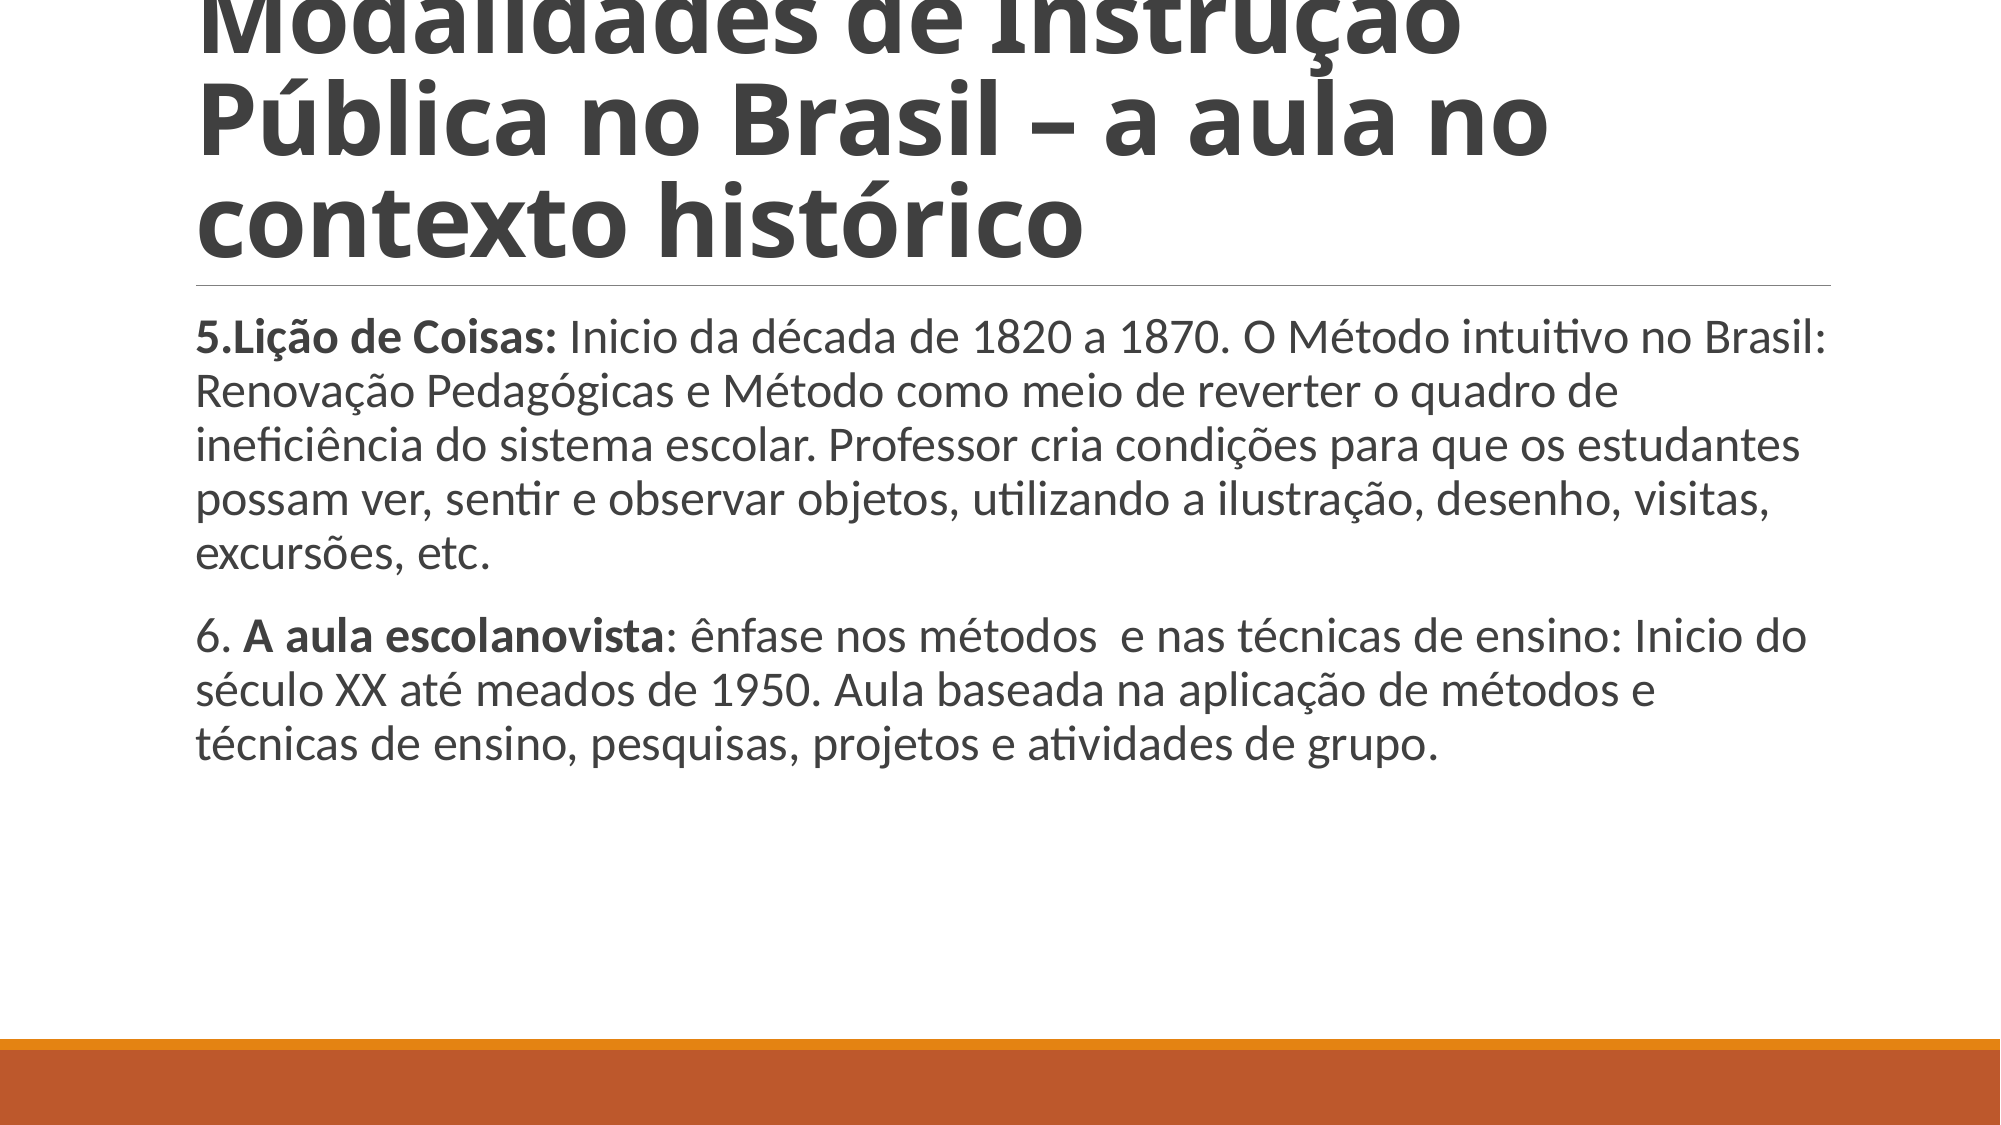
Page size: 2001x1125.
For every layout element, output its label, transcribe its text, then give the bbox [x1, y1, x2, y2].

title Modalidades de Instrução Pública no Brasil – a aula no contexto histórico [180, 47, 1830, 285]
list 5.Lição de Coisas: Inicio da década de 1820 a 1870. O Método intuitivo no Brasil: Renovação Pedagógicas e Método como meio de reverter o quadro de ineficiência do sistema escolar. Professor cria condições para que os estudantes possam ver, sentir e observar objetos, utilizando a ilustração, desenho, visitas, excursões, etc. 6. A aula escolanovista: ênfase nos métodos e nas técnicas de ensino: Inicio do século XX até meados de 1950. Aula baseada na aplicação de métodos e técnicas de ensino, pesquisas, projetos e atividades de grupo. [180, 302, 1830, 1019]
